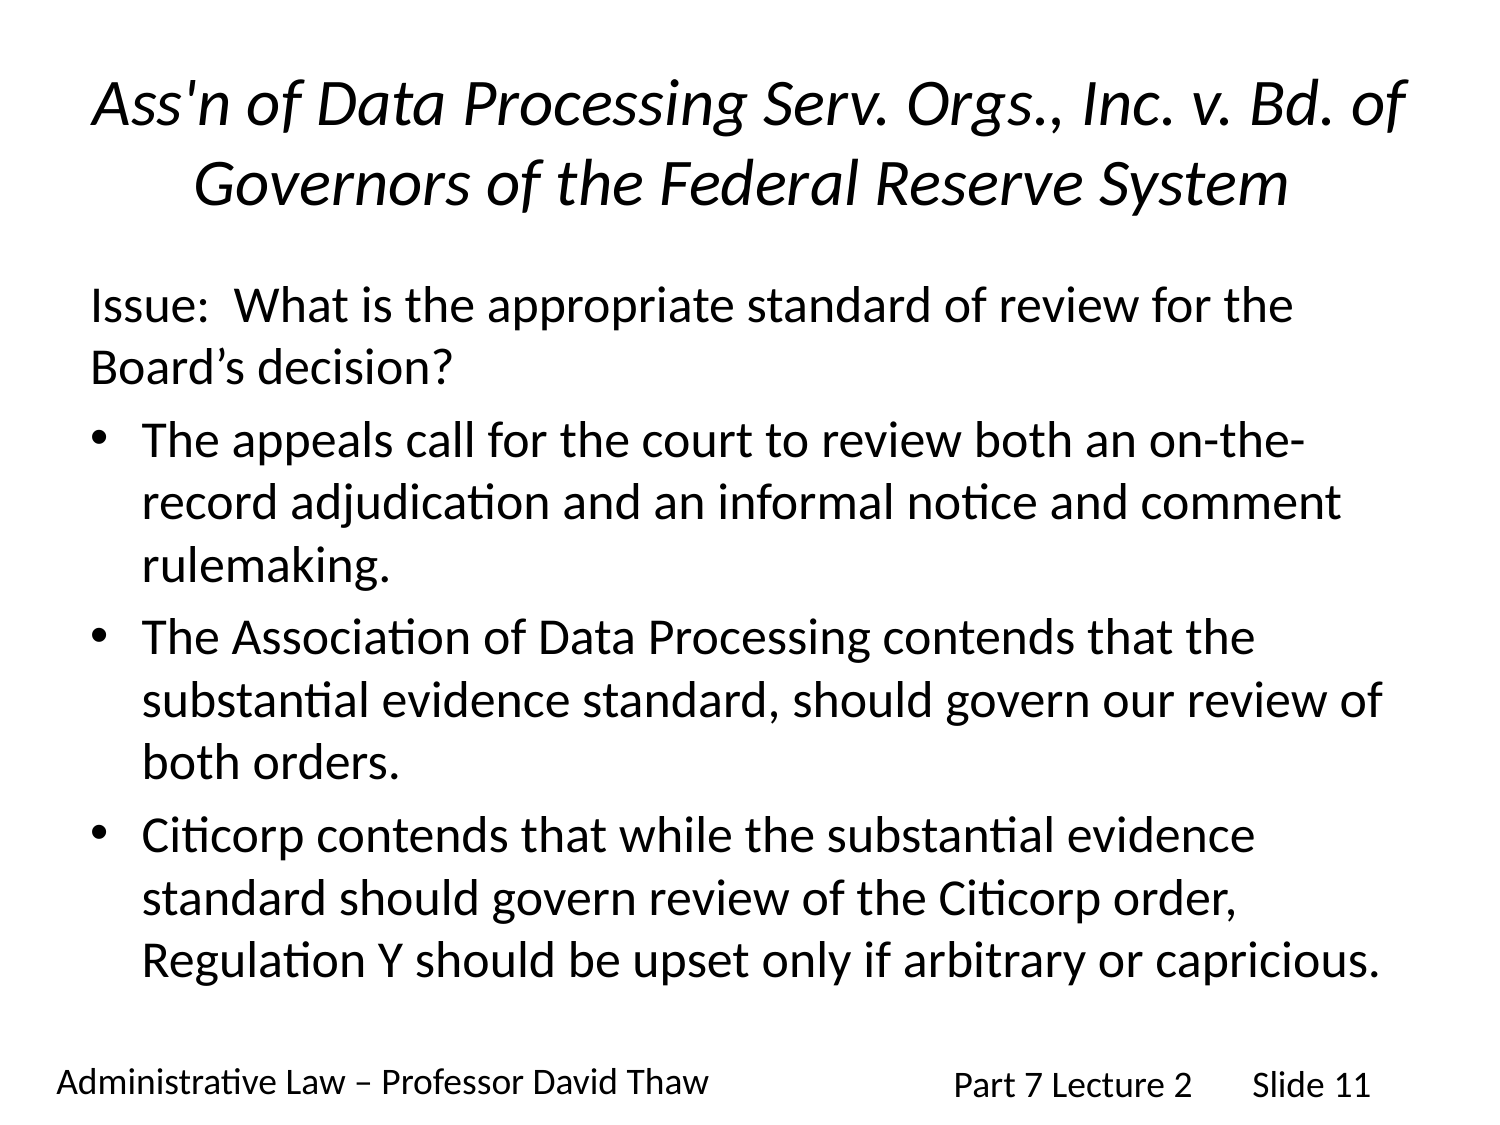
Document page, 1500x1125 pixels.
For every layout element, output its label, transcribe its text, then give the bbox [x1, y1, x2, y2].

list Issue: What is the appropriate standard of review for the Board’s decision? The appeals call for the court to review both an on-the-record adjudication and an informal notice and comment rulemaking. The Association of Data Processing contends that the substantial evidence standard, should govern our review of both orders. Citicorp contends that while the substantial evidence standard should govern review of the Citicorp order, Regulation Y should be upset only if arbitrary or capricious. [75, 262, 1425, 1005]
title Ass'n of Data Processing Serv. Orgs., Inc. v. Bd. of Governors of the Federal Reserve System [75, 45, 1425, 233]
